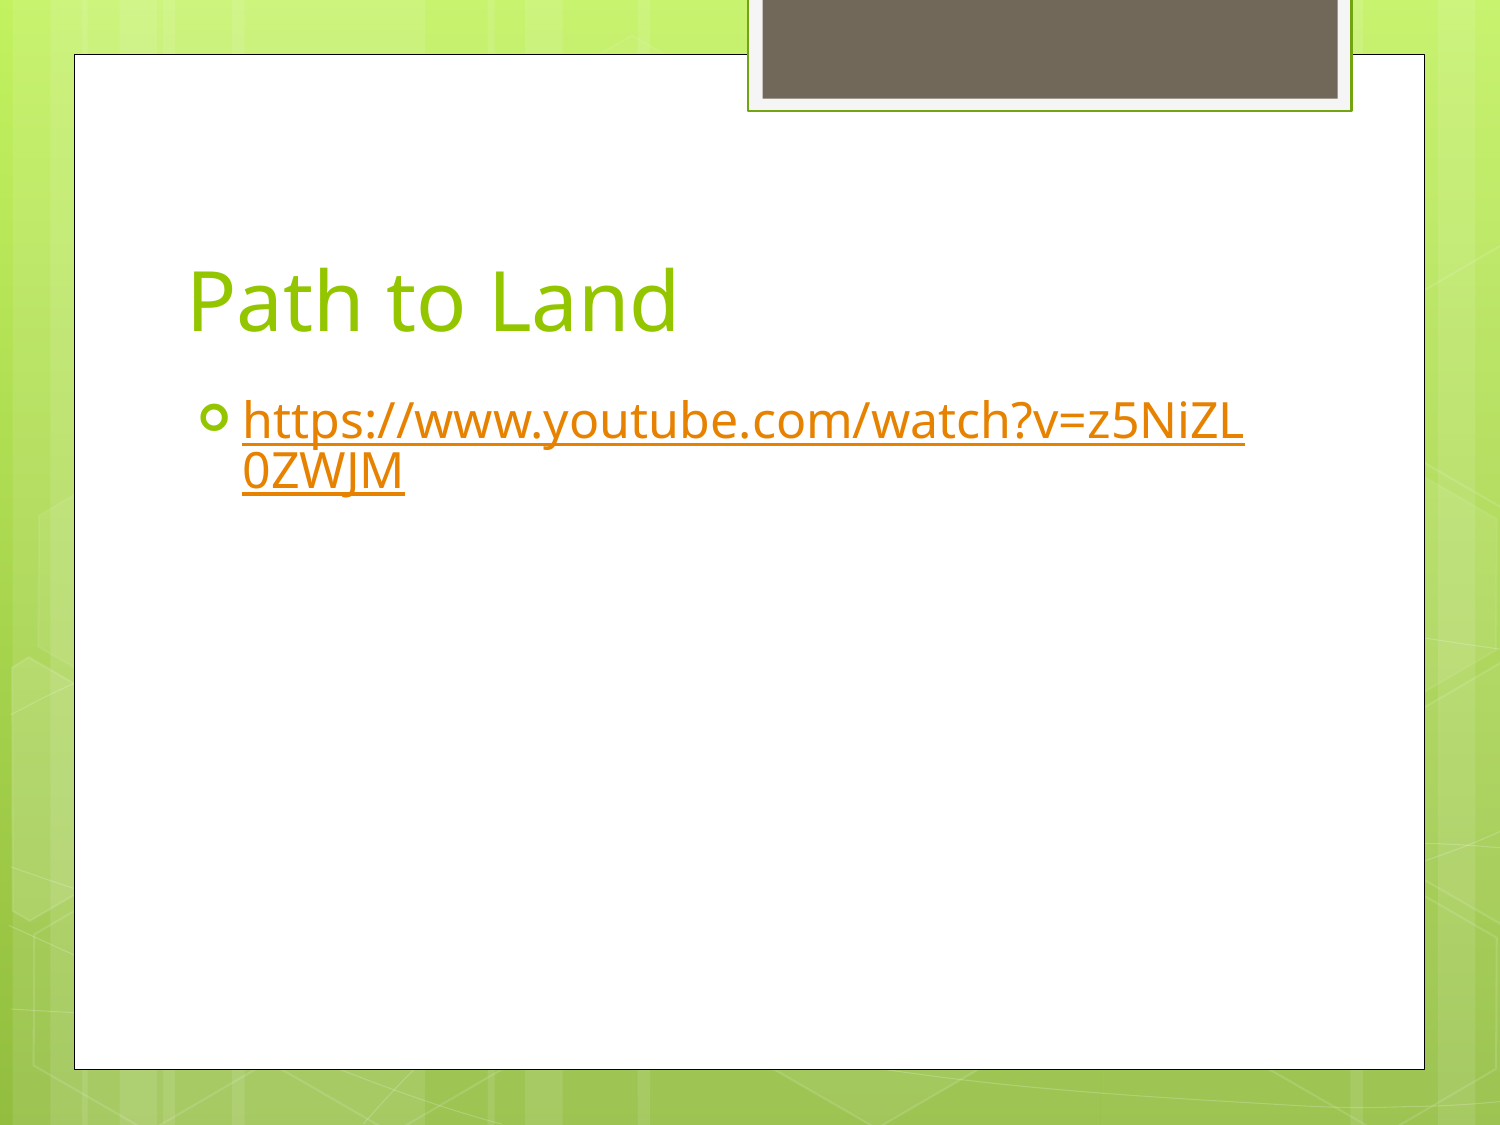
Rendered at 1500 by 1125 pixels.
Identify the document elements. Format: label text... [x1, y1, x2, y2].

list https://www.youtube.com/watch?v=z5NiZL0ZWJM [171, 381, 1283, 957]
title Path to Land [171, 168, 1324, 357]
